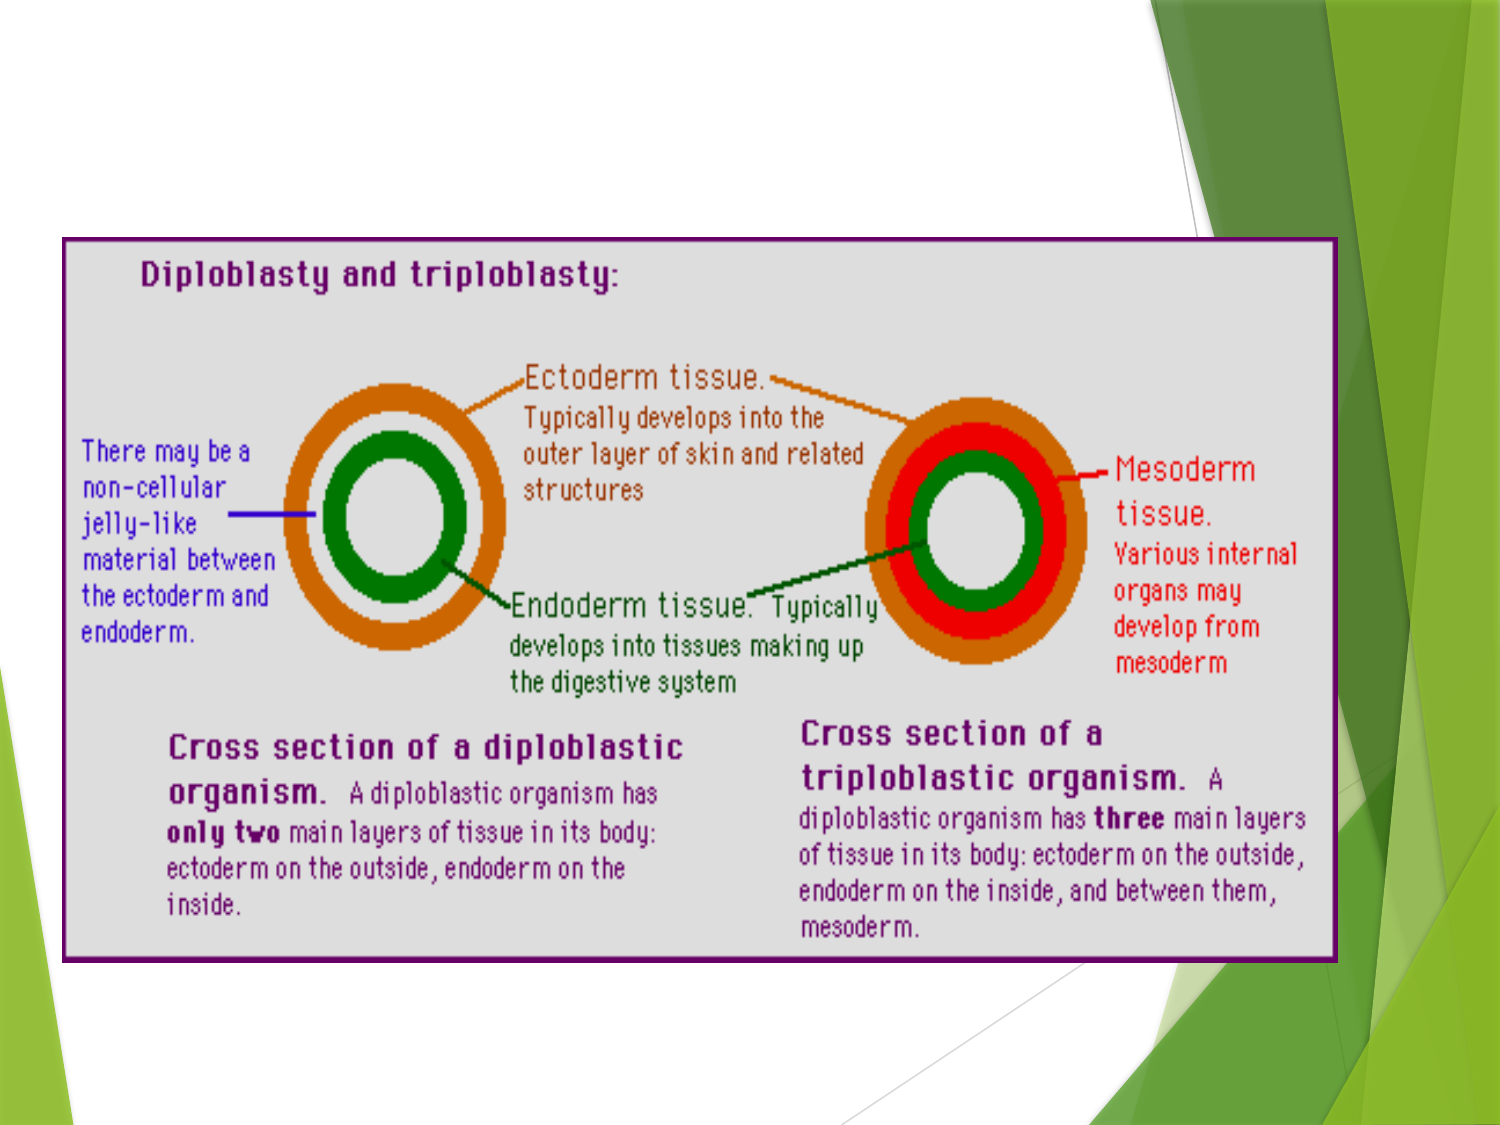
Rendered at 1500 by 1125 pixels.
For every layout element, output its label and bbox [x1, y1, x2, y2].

picture [61, 236, 1338, 964]
